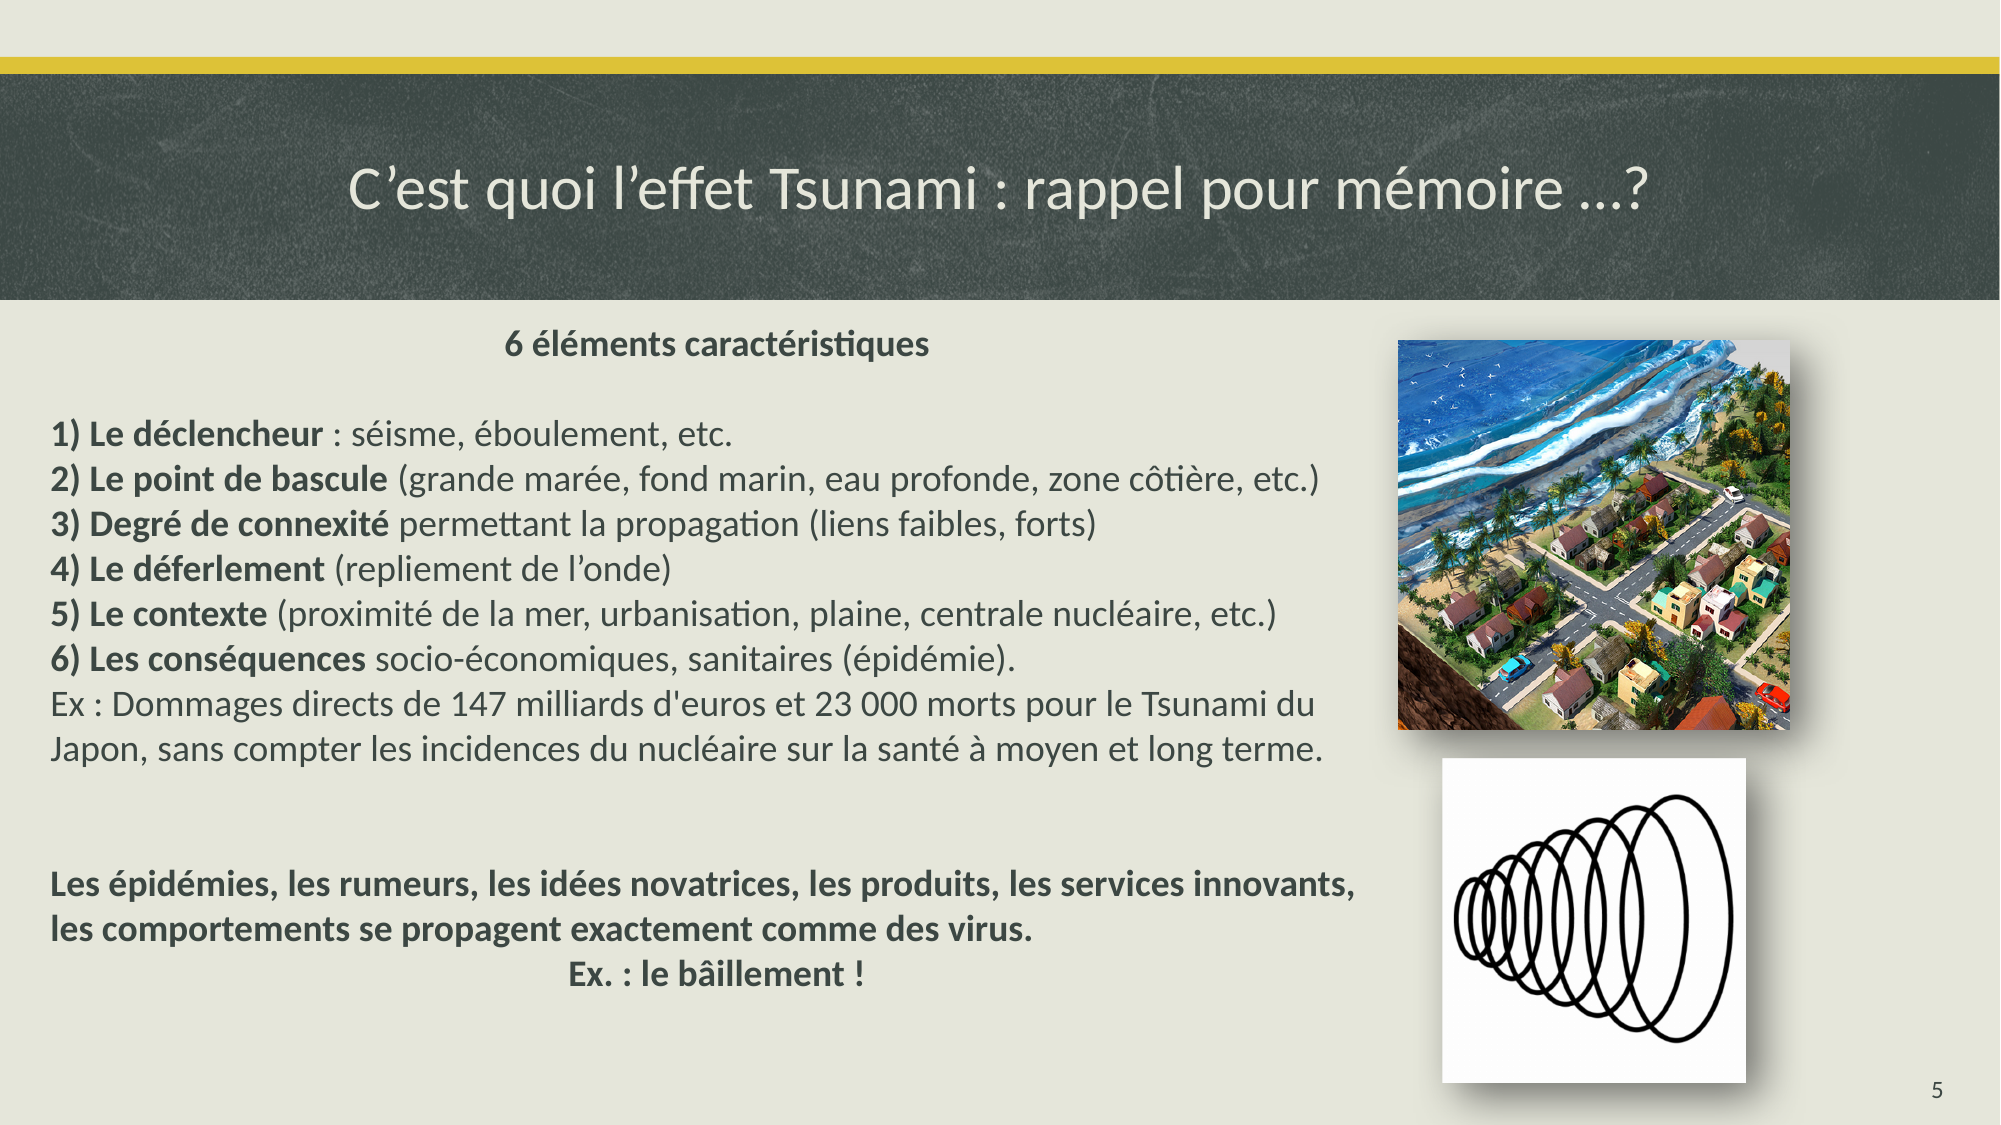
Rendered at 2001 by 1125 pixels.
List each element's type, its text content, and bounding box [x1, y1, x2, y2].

slide_number 5 [1772, 1058, 1959, 1119]
text_box 6 éléments caractéristiques 1) Le déclencheur : séisme, éboulement, etc. 2) Le point de bascule (grande marée, fond marin, eau profonde, zone côtière, etc.) 3) Degré de connexité permettant la propagation (liens faibles, forts) 4) Le déferlement (repliement de l’onde) 5) Le contexte (proximité de la mer, urbanisation, plaine, centrale nucléaire, etc.) 6) Les conséquences socio-économiques, sanitaires (épidémie). Ex : Dommages directs de 147 milliards d'euros et 23 000 morts pour le Tsunami du Japon, sans compter les incidences du nucléaire sur la santé à moyen et long terme. Les épidémies, les rumeurs, les idées novatrices, les produits, les services innovants, les comportements se propagent exactement comme des virus. Ex. : le bâillement ! [35, 311, 1399, 1051]
title C’est quoi l’effet Tsunami : rappel pour mémoire …? [210, 76, 1790, 300]
picture [0, 74, 2000, 300]
picture [1432, 759, 1757, 1083]
picture [1398, 340, 1790, 730]
